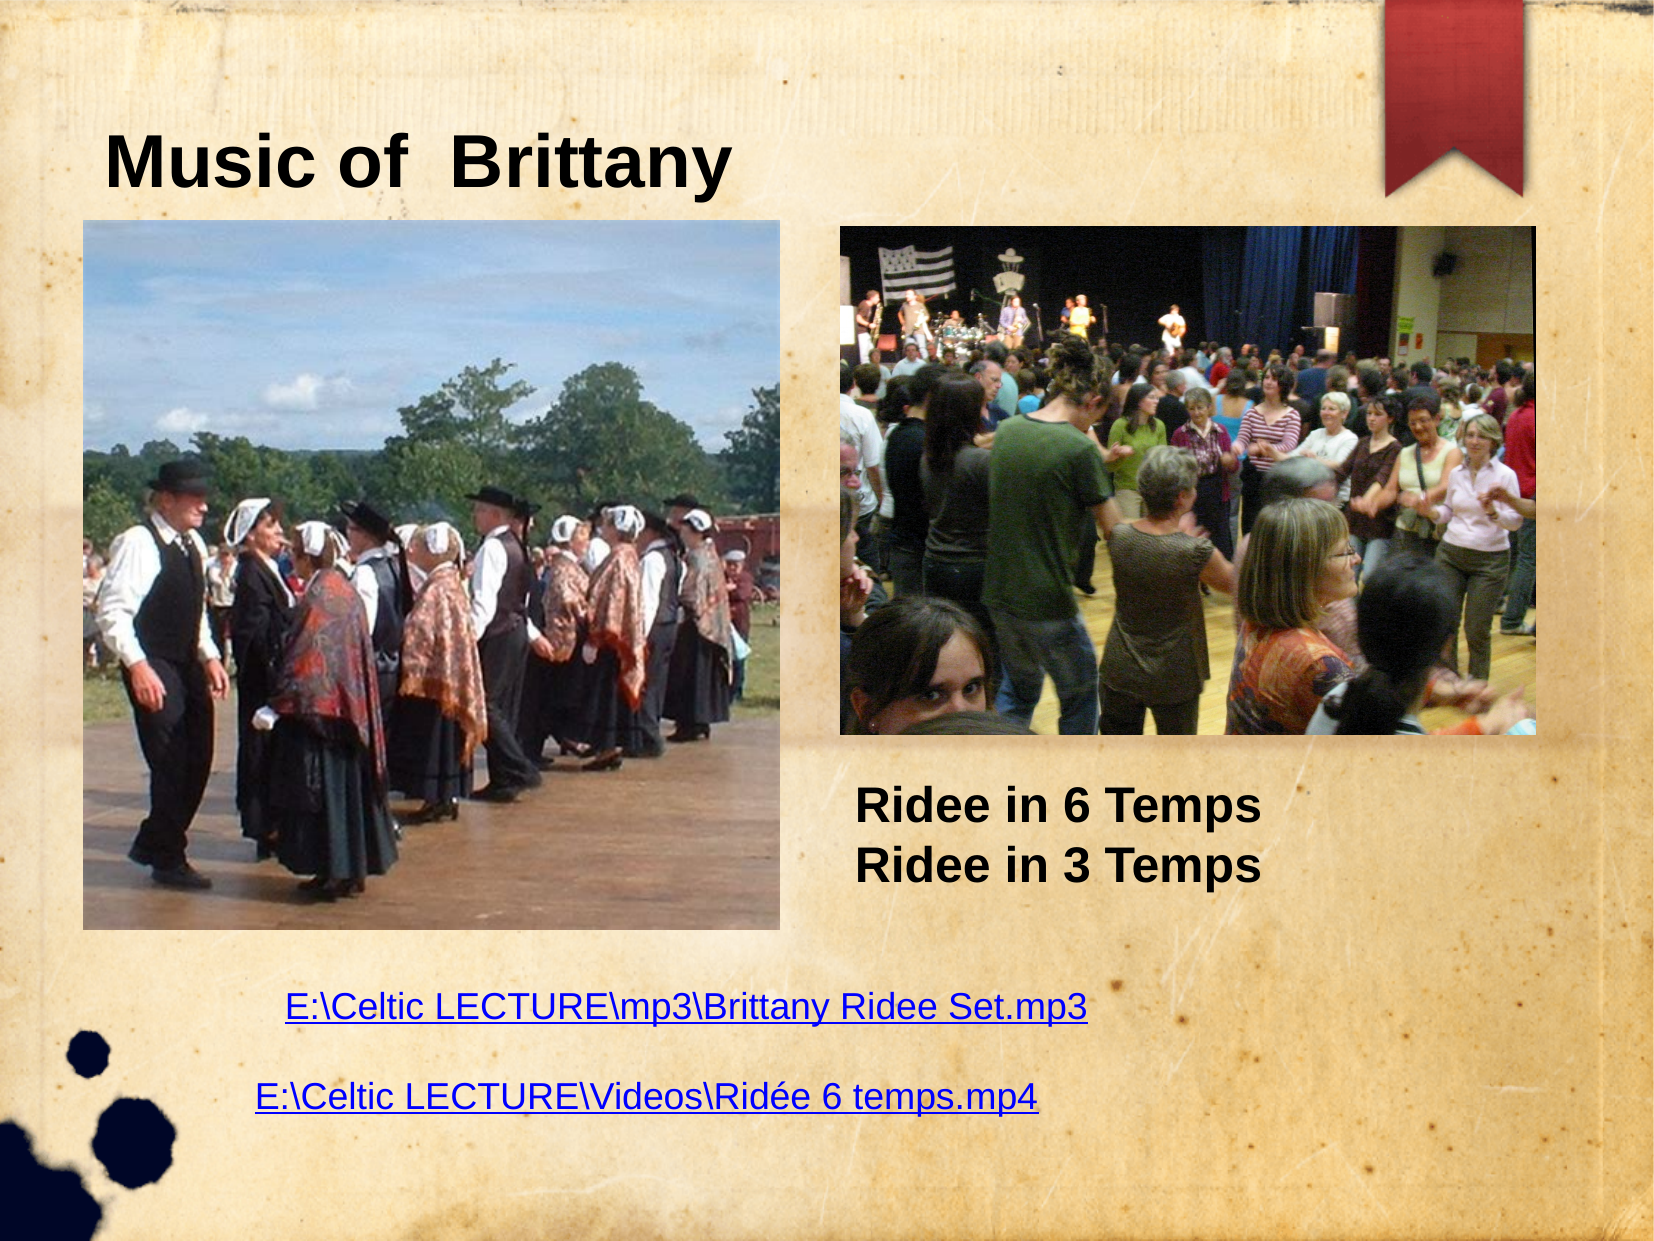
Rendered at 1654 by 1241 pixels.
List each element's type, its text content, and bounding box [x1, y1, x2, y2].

picture [0, 0, 1654, 1241]
text_box Music of Brittany [89, 104, 1035, 210]
text_box E:\Celtic LECTURE\mp3\Brittany Ridee Set.mp3 [270, 974, 1379, 1035]
text_box Ridee in 6 Temps Ridee in 3 Temps [839, 764, 1380, 900]
text_box E:\Celtic LECTURE\Videos\Ridée 6 temps.mp4 [239, 1064, 1408, 1125]
